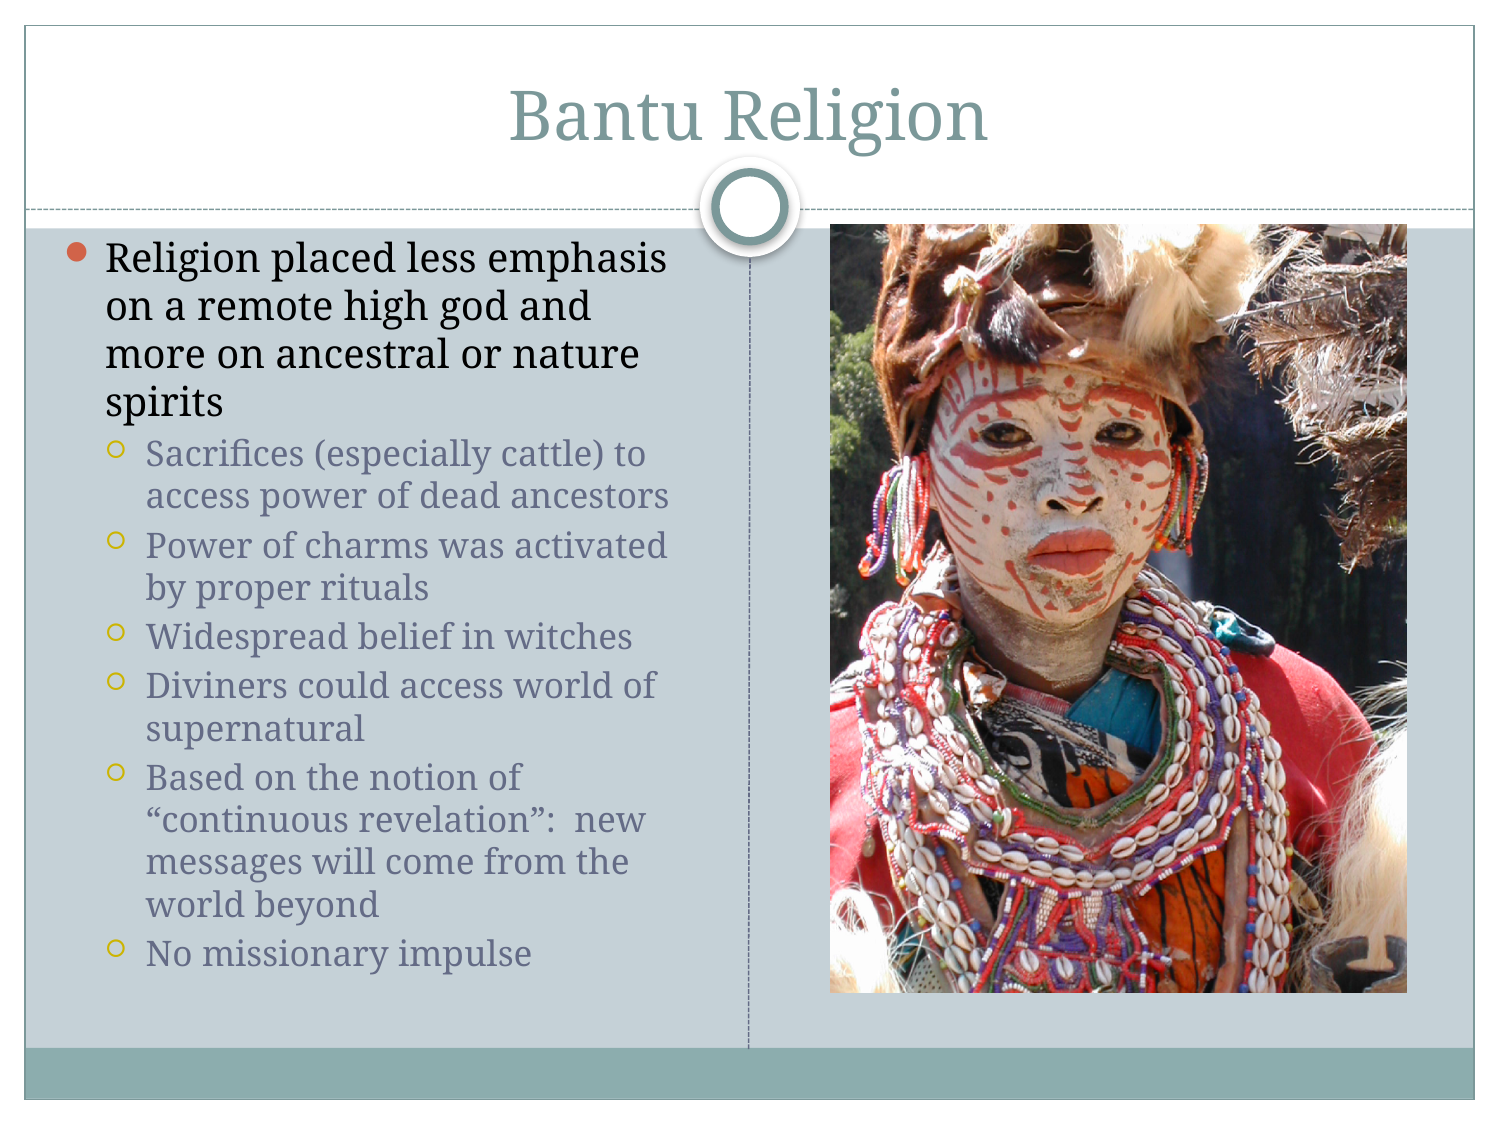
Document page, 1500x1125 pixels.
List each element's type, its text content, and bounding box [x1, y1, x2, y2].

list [830, 224, 1407, 994]
list Religion placed less emphasis on a remote high god and more on ancestral or nature spirits Sacrifices (especially cattle) to access power of dead ancestors Power of charms was activated by proper rituals Widespread belief in witches Diviners could access world of supernatural Based on the notion of “continuous revelation”: new messages will come from the world beyond No missionary impulse [49, 224, 712, 993]
title Bantu Religion [49, 37, 1450, 162]
